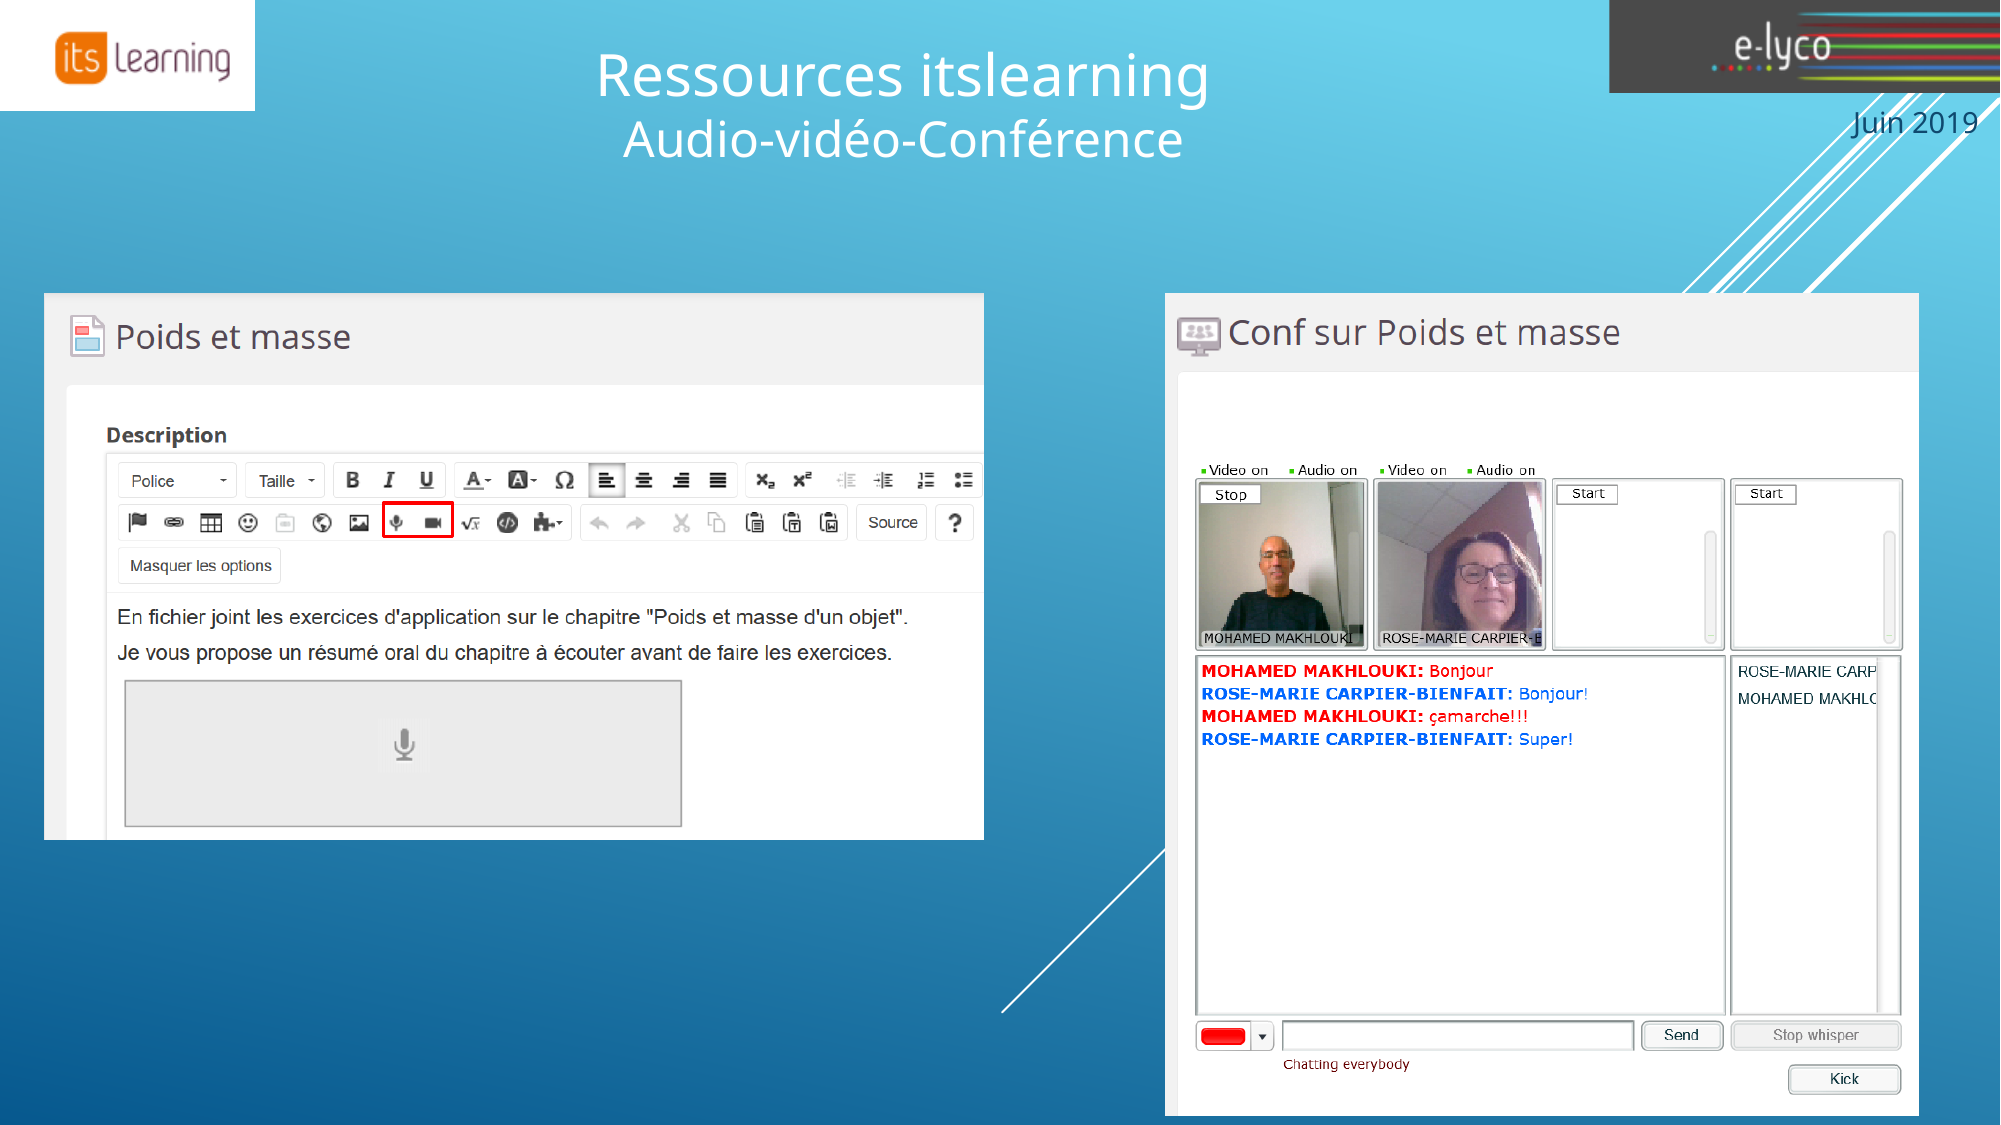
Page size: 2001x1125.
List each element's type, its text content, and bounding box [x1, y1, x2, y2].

picture [0, 0, 255, 112]
picture [1609, 0, 2000, 94]
text_box Juin 2019 [1838, 96, 2000, 155]
text_box Ressources itslearning Audio-vidéo-Conférence [570, 4, 1238, 175]
picture [1164, 293, 1920, 1116]
picture [44, 293, 984, 840]
